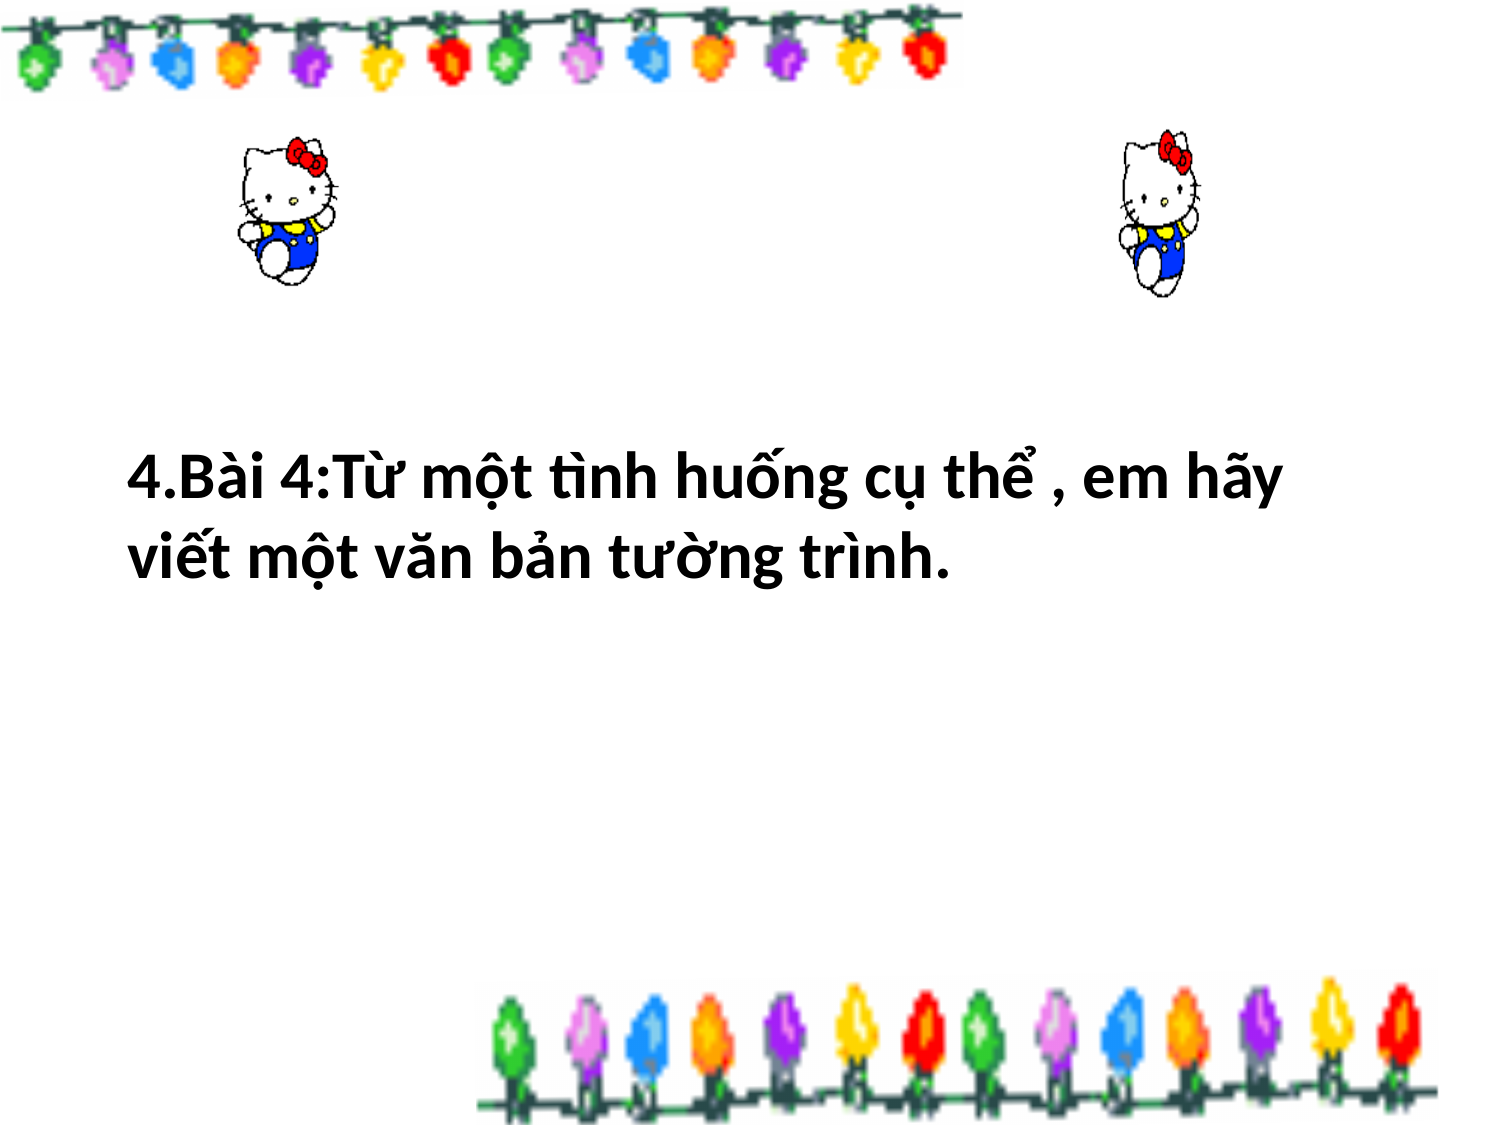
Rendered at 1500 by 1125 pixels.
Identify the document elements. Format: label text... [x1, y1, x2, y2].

picture [474, 972, 1438, 1125]
picture [182, 99, 359, 288]
text_box 4.Bài 4:Từ một tình huống cụ thể , em hãy viết một văn bản tường trình. [112, 424, 1313, 600]
picture [0, 2, 964, 99]
picture [1074, 87, 1218, 301]
